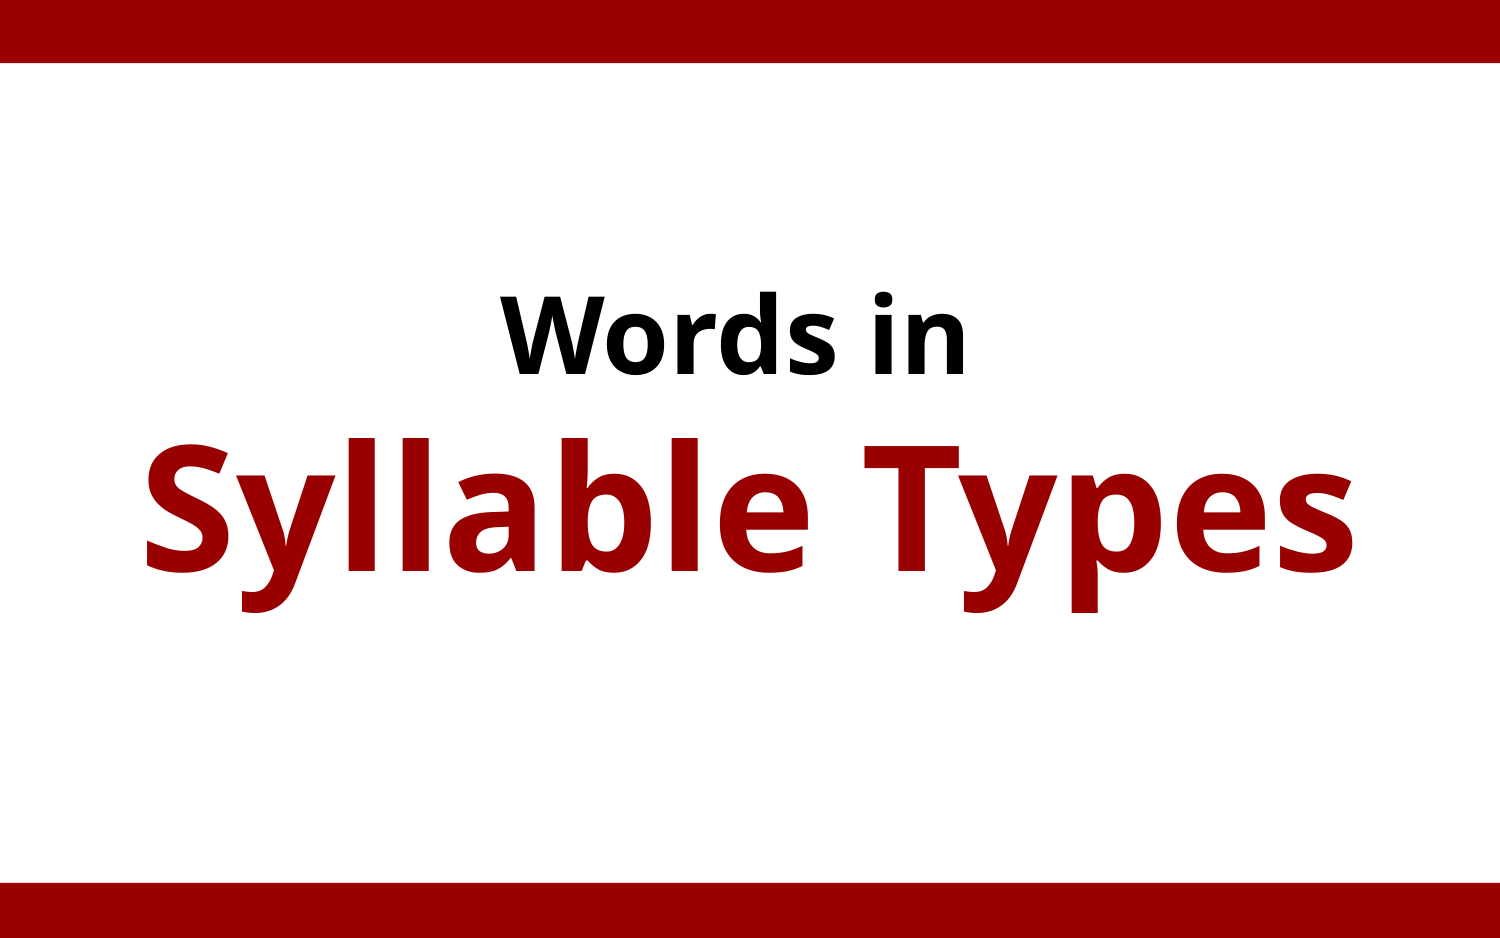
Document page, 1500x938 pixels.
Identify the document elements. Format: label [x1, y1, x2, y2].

text_box [0, 882, 1500, 938]
text_box [0, 64, 1500, 882]
text_box [0, 0, 1500, 64]
